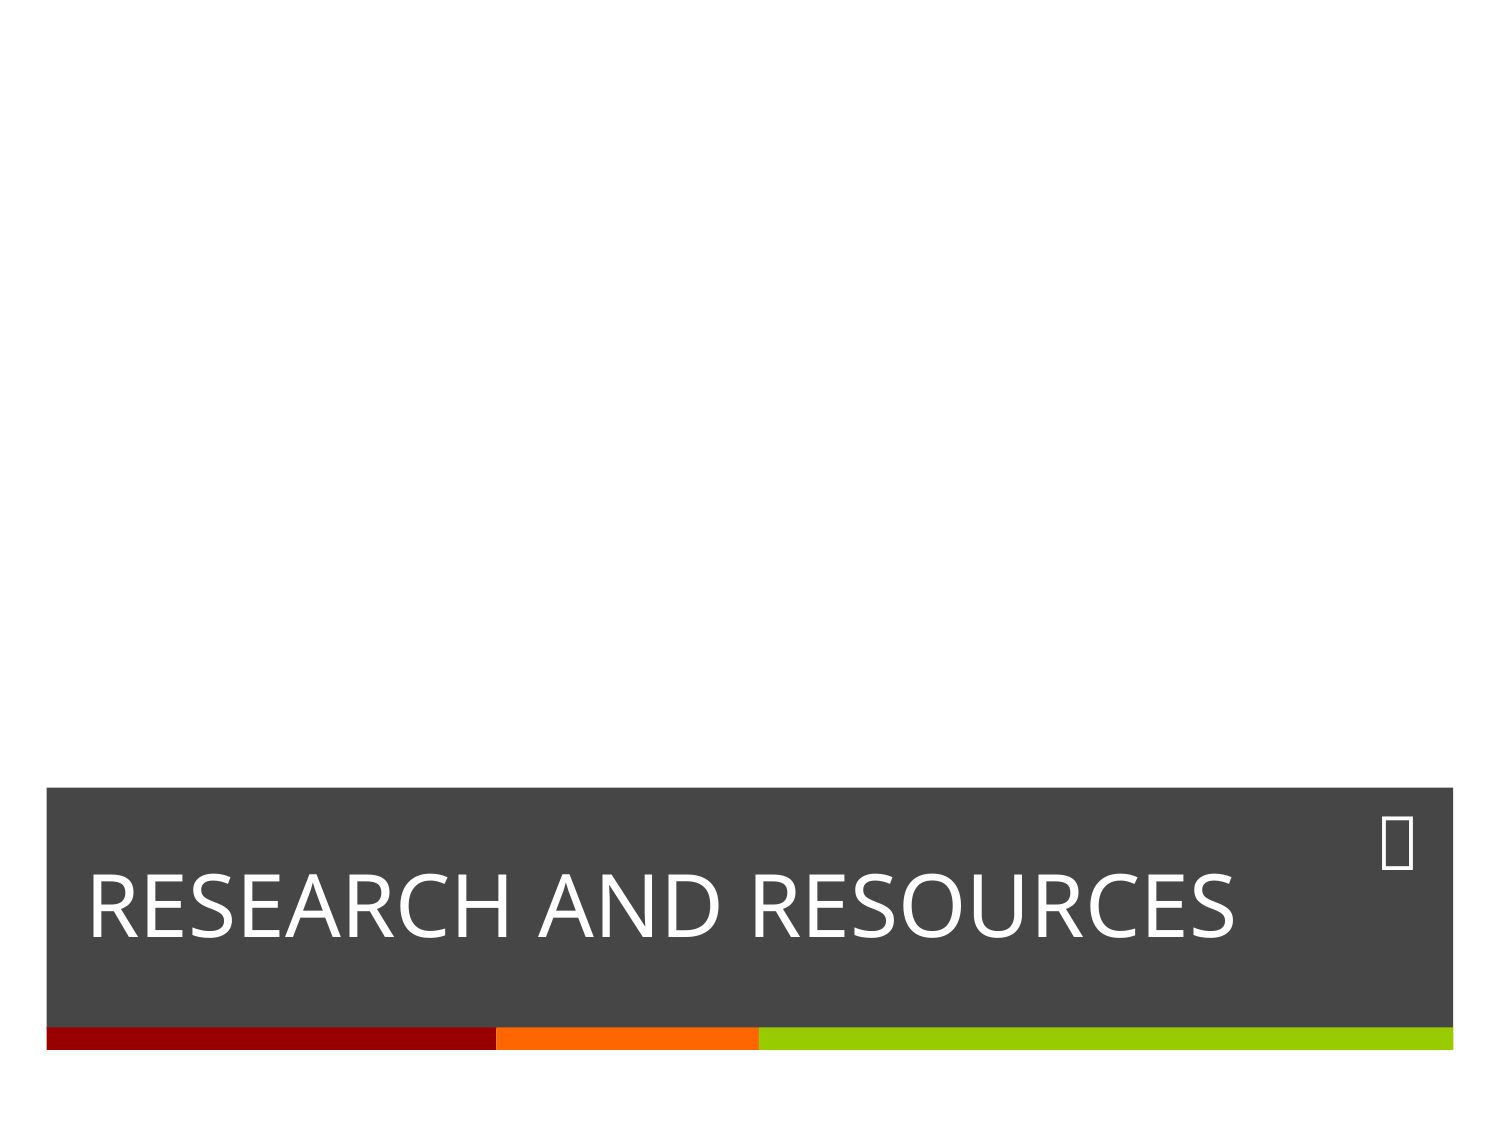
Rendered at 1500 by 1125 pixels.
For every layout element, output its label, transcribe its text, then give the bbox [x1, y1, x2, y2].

title RESEARCH AND RESOURCES [70, 789, 1346, 963]
